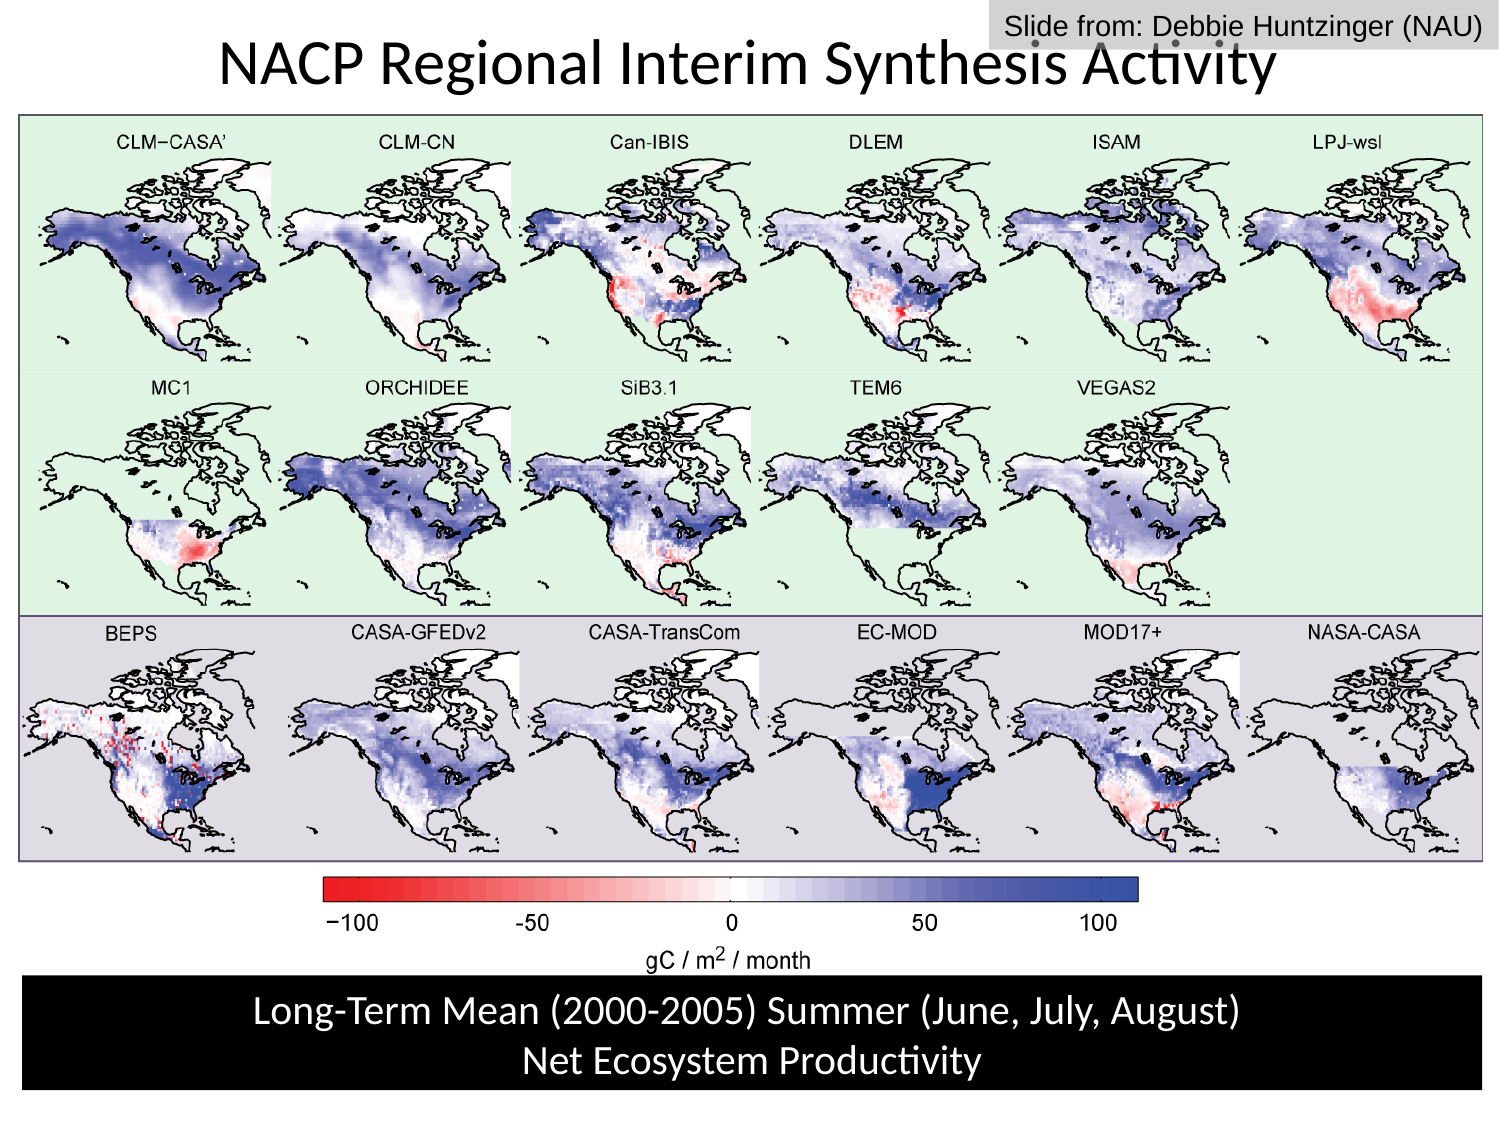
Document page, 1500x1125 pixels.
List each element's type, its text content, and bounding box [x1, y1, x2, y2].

text_box Slide from: Debbie Huntzinger (NAU) [989, 0, 1499, 50]
title NACP Regional Interim Synthesis Activity [0, 0, 1500, 163]
text_box Long-Term Mean (2000-2005) Summer (June, July, August) Net Ecosystem Productivity [22, 984, 1483, 1091]
picture [17, 114, 1483, 976]
